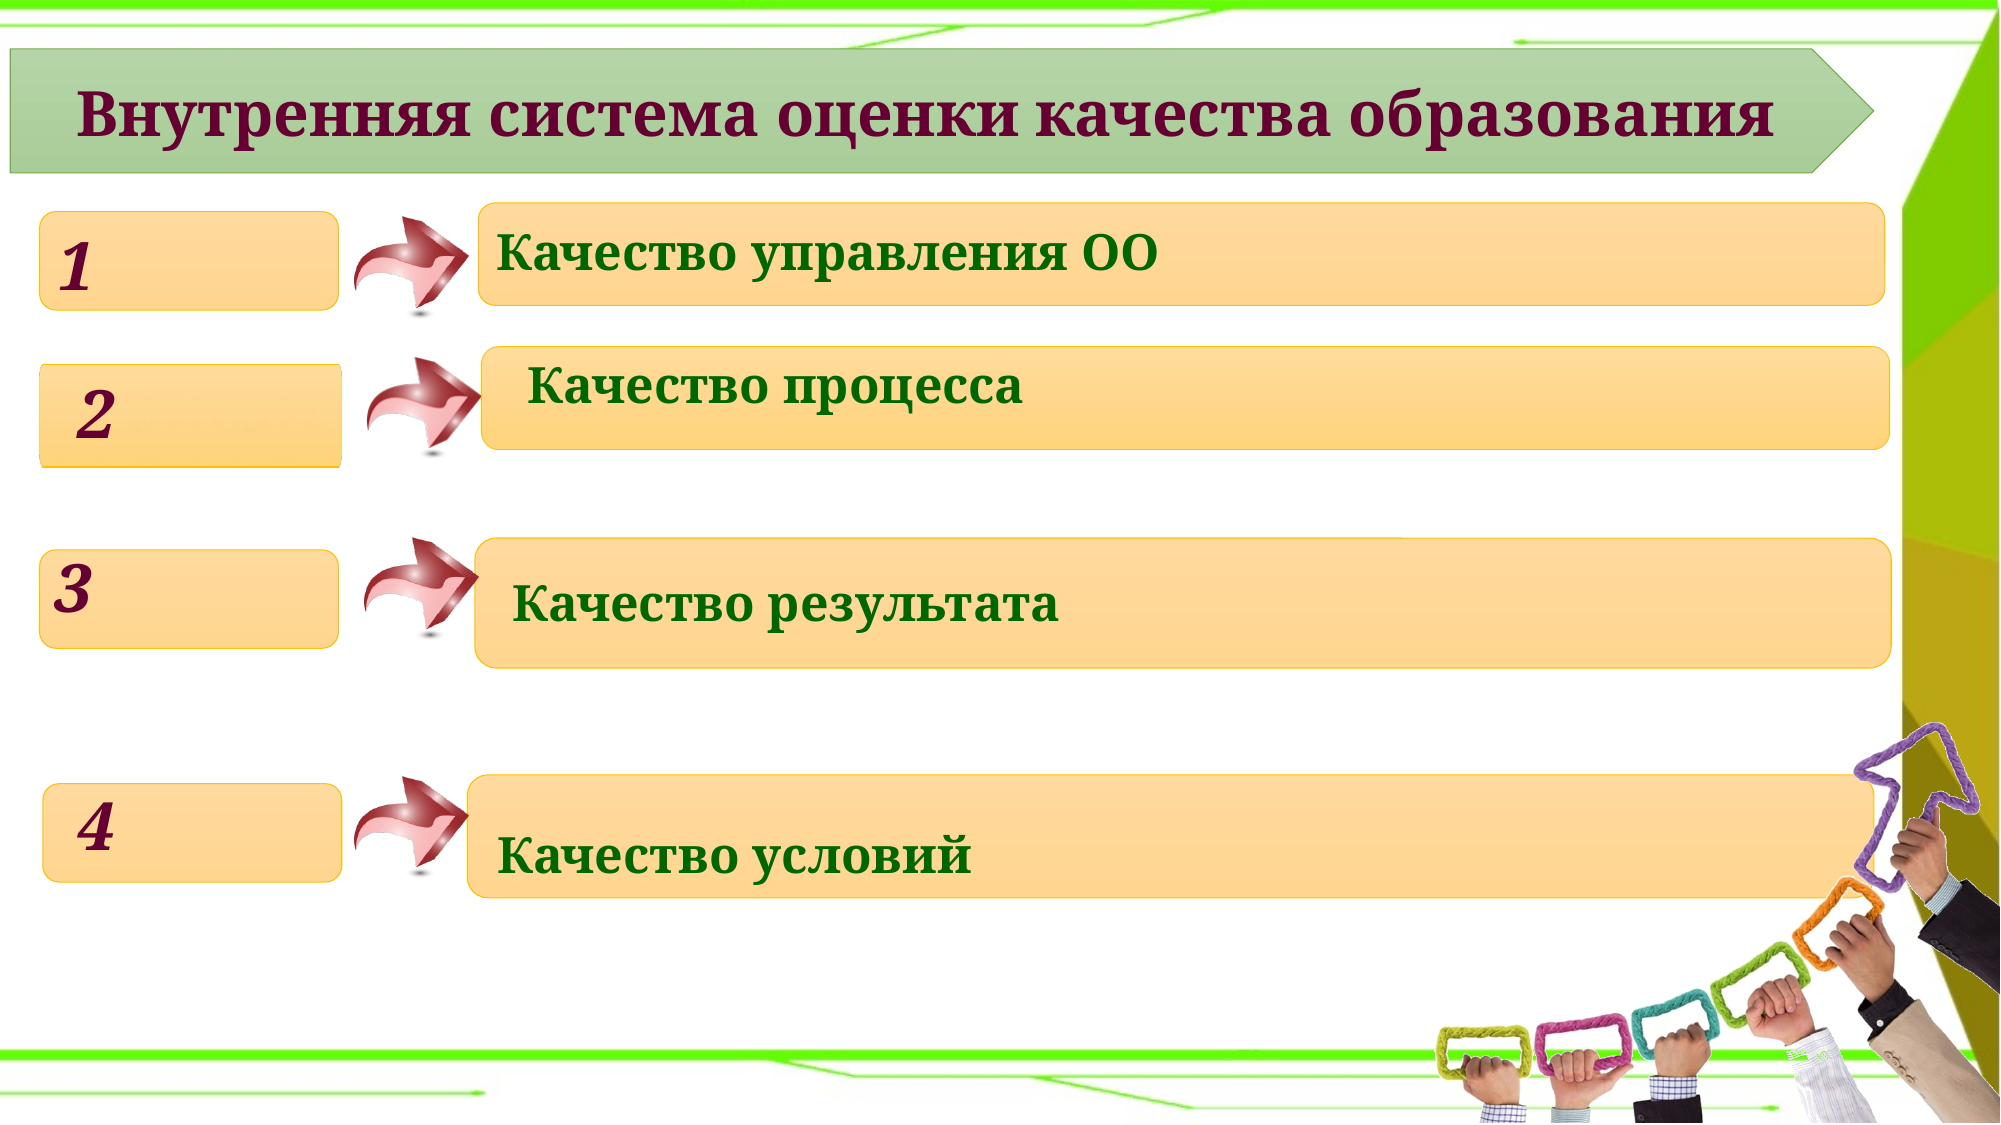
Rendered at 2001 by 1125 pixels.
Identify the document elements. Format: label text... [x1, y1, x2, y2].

text_box [44, 211, 334, 216]
text_box [42, 783, 342, 883]
text_box Качество управления ОО [481, 212, 1885, 288]
text_box [477, 202, 1886, 306]
text_box 1 [42, 216, 339, 312]
text_box [39, 633, 339, 649]
text_box 4 [63, 776, 354, 871]
text_box [474, 537, 1892, 669]
text_box Качество результата [497, 503, 1874, 639]
text_box Качество условий [482, 756, 1427, 891]
text_box 3 [39, 537, 339, 633]
text_box Внутренняя система оценки качества образования [9, 48, 1875, 174]
text_box [467, 775, 1427, 899]
picture [0, 0, 2001, 1125]
